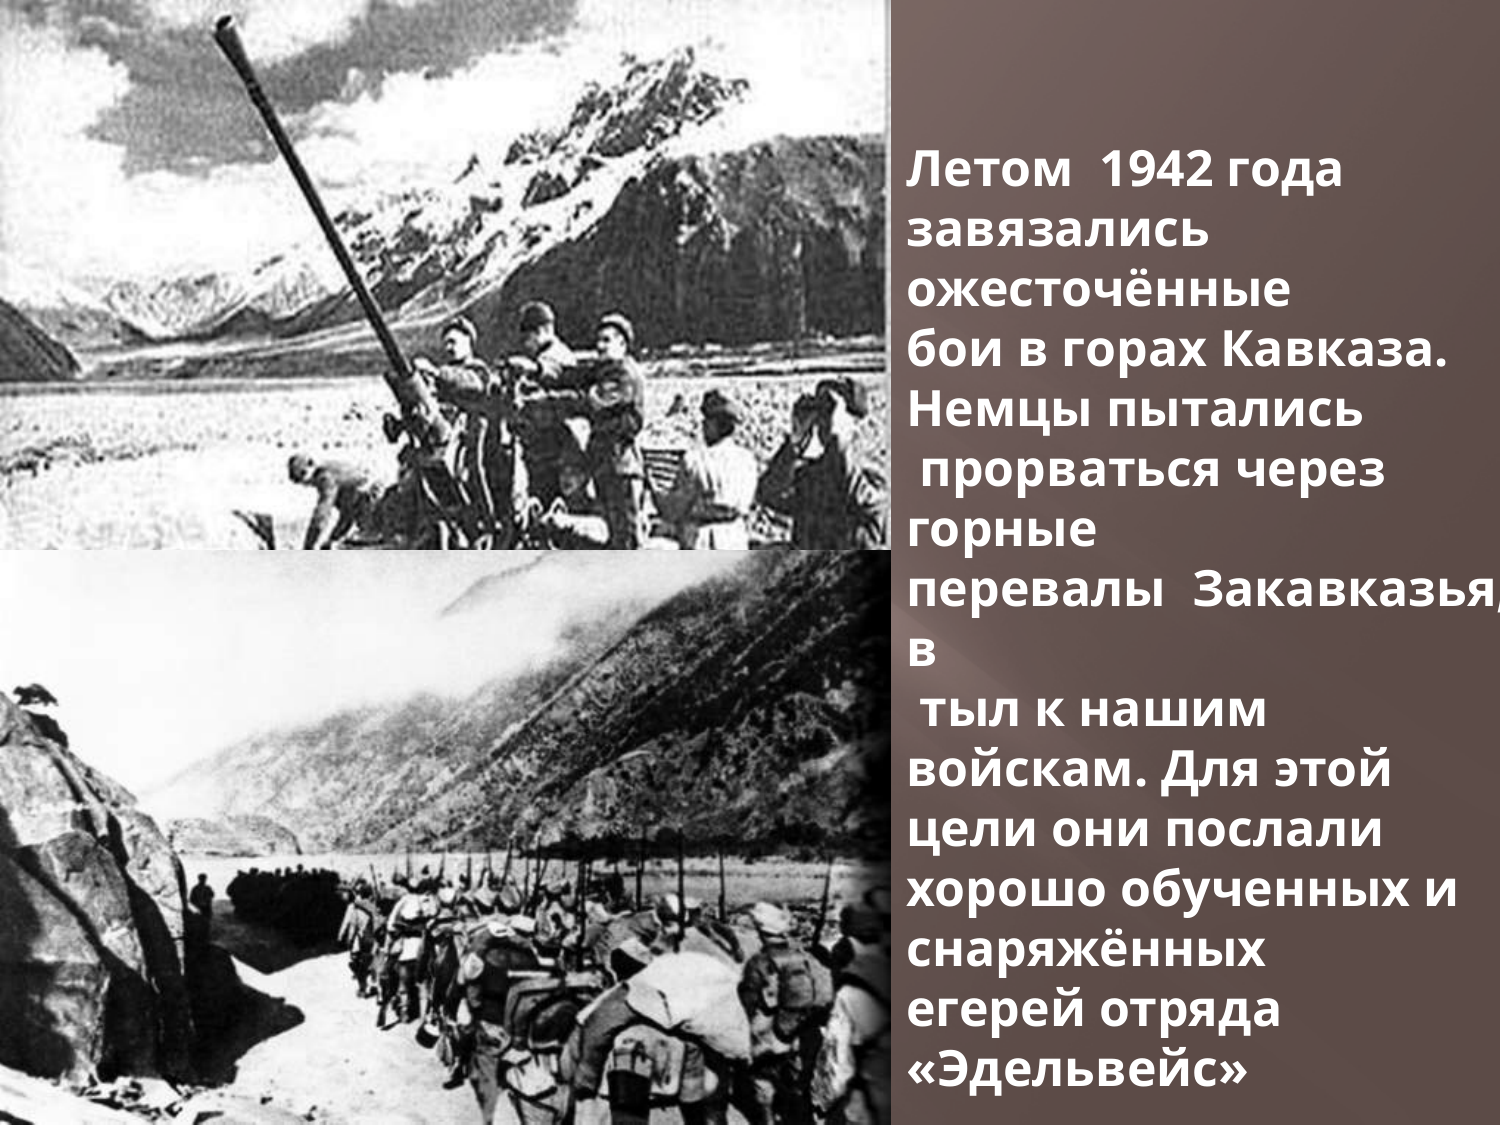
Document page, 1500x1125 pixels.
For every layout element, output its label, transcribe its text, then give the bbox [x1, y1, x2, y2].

text_box Летом 1942 года завязались ожесточённые бои в горах Кавказа. Немцы пытались прорваться через горные перевалы Закавказья, в тыл к нашим войскам. Для этой цели они послали хорошо обученных и снаряжённых егерей отряда «Эдельвейс» [934, 128, 1500, 1125]
picture [0, 0, 891, 1125]
